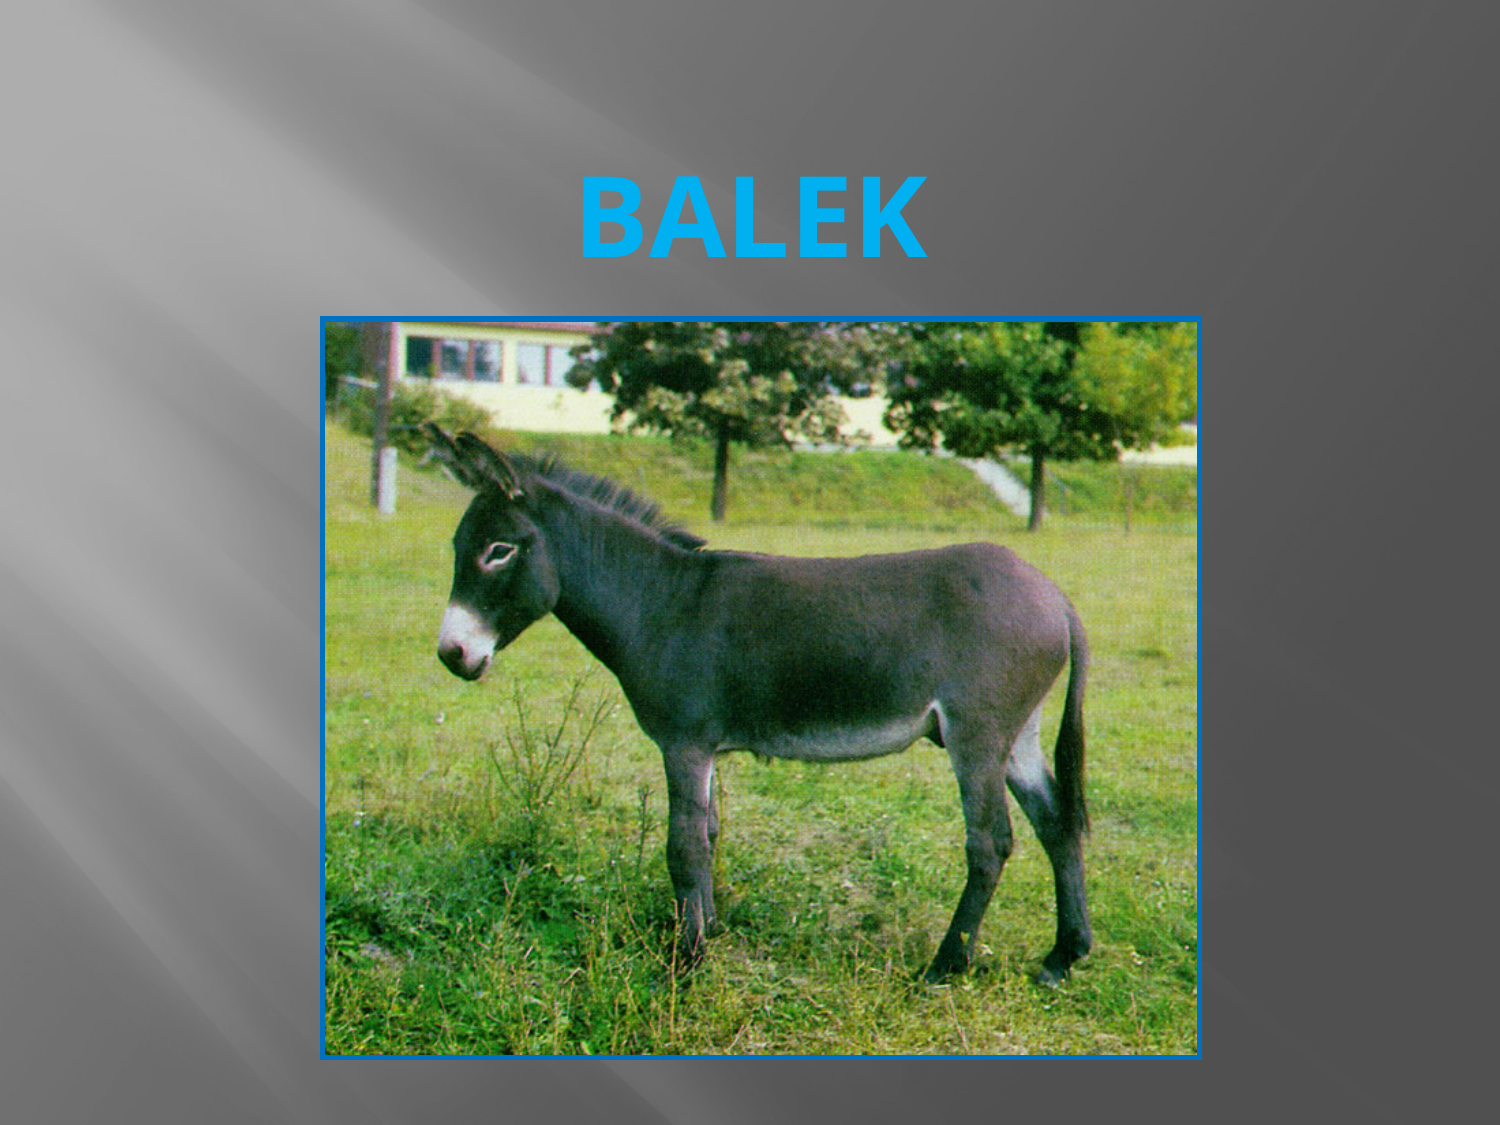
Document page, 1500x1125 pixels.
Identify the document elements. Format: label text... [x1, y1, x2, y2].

list BALEK [64, 137, 1415, 998]
picture [324, 321, 1197, 1055]
